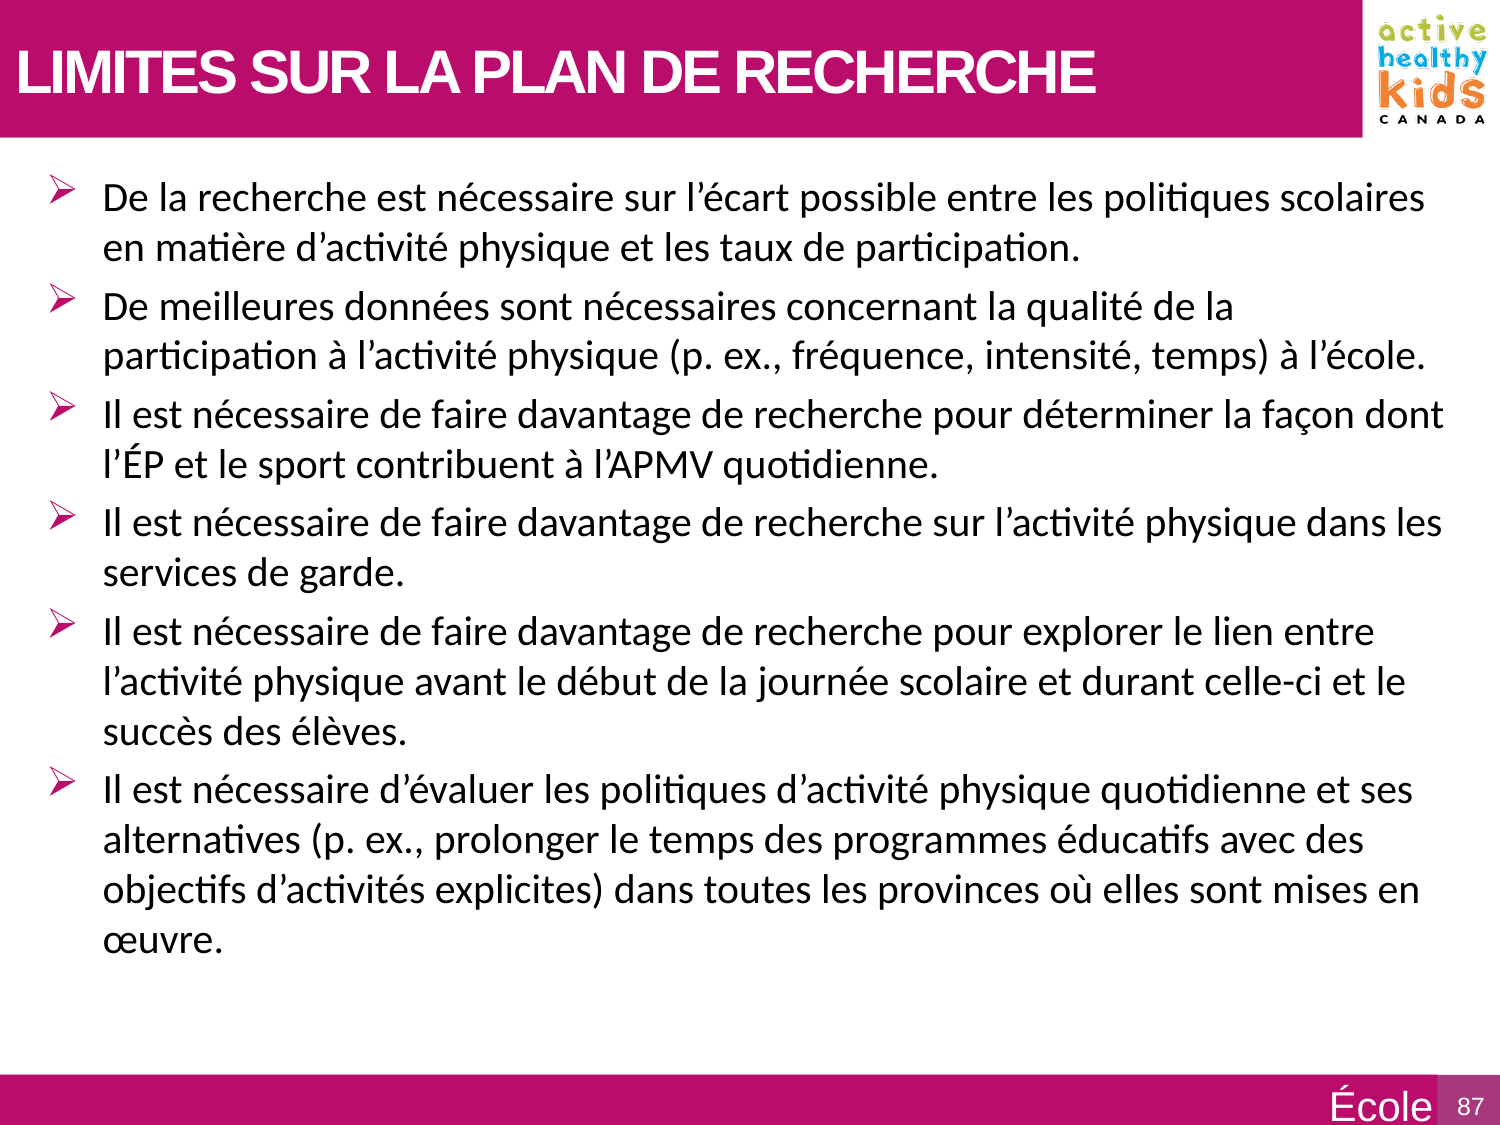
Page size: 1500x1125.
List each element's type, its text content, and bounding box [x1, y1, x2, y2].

text_box LIMITES SUR LA PLAN DE RECHERCHE [0, 0, 1350, 138]
text_box [0, 1074, 1262, 1125]
list De la recherche est nécessaire sur l’écart possible entre les politiques scolaires en matière d’activité physique et les taux de participation. De meilleures données sont nécessaires concernant la qualité de la participation à l’activité physique (p. ex., fréquence, intensité, temps) à l’école. Il est nécessaire de faire davantage de recherche pour déterminer la façon dont l’ÉP et le sport contribuent à l’APMV quotidienne. Il est nécessaire de faire davantage de recherche sur l’activité physique dans les services de garde. Il est nécessaire de faire davantage de recherche pour explorer le lien entre l’activité physique avant le début de la journée scolaire et durant celle-ci et le succès des élèves. Il est nécessaire d’évaluer les politiques d’activité physique quotidienne et ses alternatives (p. ex., prolonger le temps des programmes éducatifs avec des objectifs d’activités explicites) dans toutes les provinces où elles sont mises en œuvre. [31, 162, 1463, 1065]
footer École [1262, 1074, 1500, 1125]
text_box [1350, 0, 1363, 138]
picture [1376, 12, 1488, 125]
